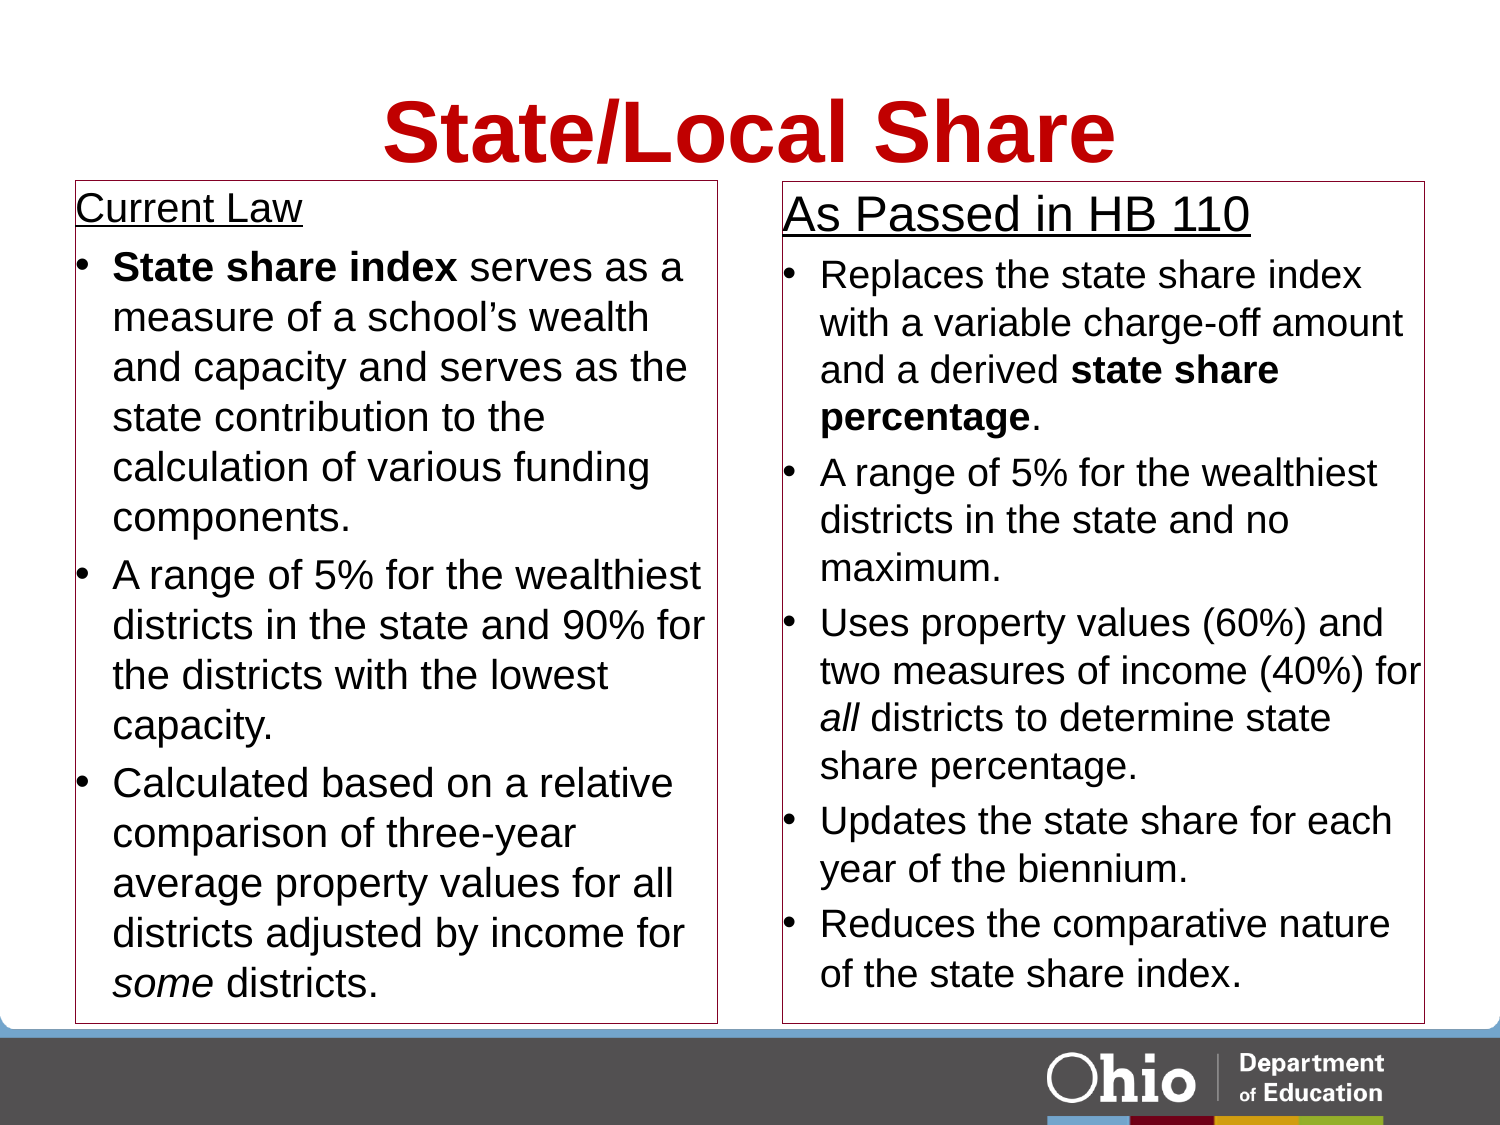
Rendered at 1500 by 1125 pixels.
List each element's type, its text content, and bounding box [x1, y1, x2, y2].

picture [0, 992, 1500, 1125]
text_box Current Law State share index serves as a measure of a school’s wealth and capacity and serves as the state contribution to the calculation of various funding components. A range of 5% for the wealthiest districts in the state and 90% for the districts with the lowest capacity. Calculated based on a relative comparison of three-year average property values for all districts adjusted by income for some districts. [75, 180, 718, 1024]
list As Passed in HB 110 Replaces the state share index with a variable charge-off amount and a derived state share percentage. A range of 5% for the wealthiest districts in the state and no maximum. Uses property values (60%) and two measures of income (40%) for all districts to determine state share percentage. Updates the state share for each year of the biennium. Reduces the comparative nature of the state share index. [782, 181, 1425, 1024]
title State/Local Share [75, 75, 1425, 181]
